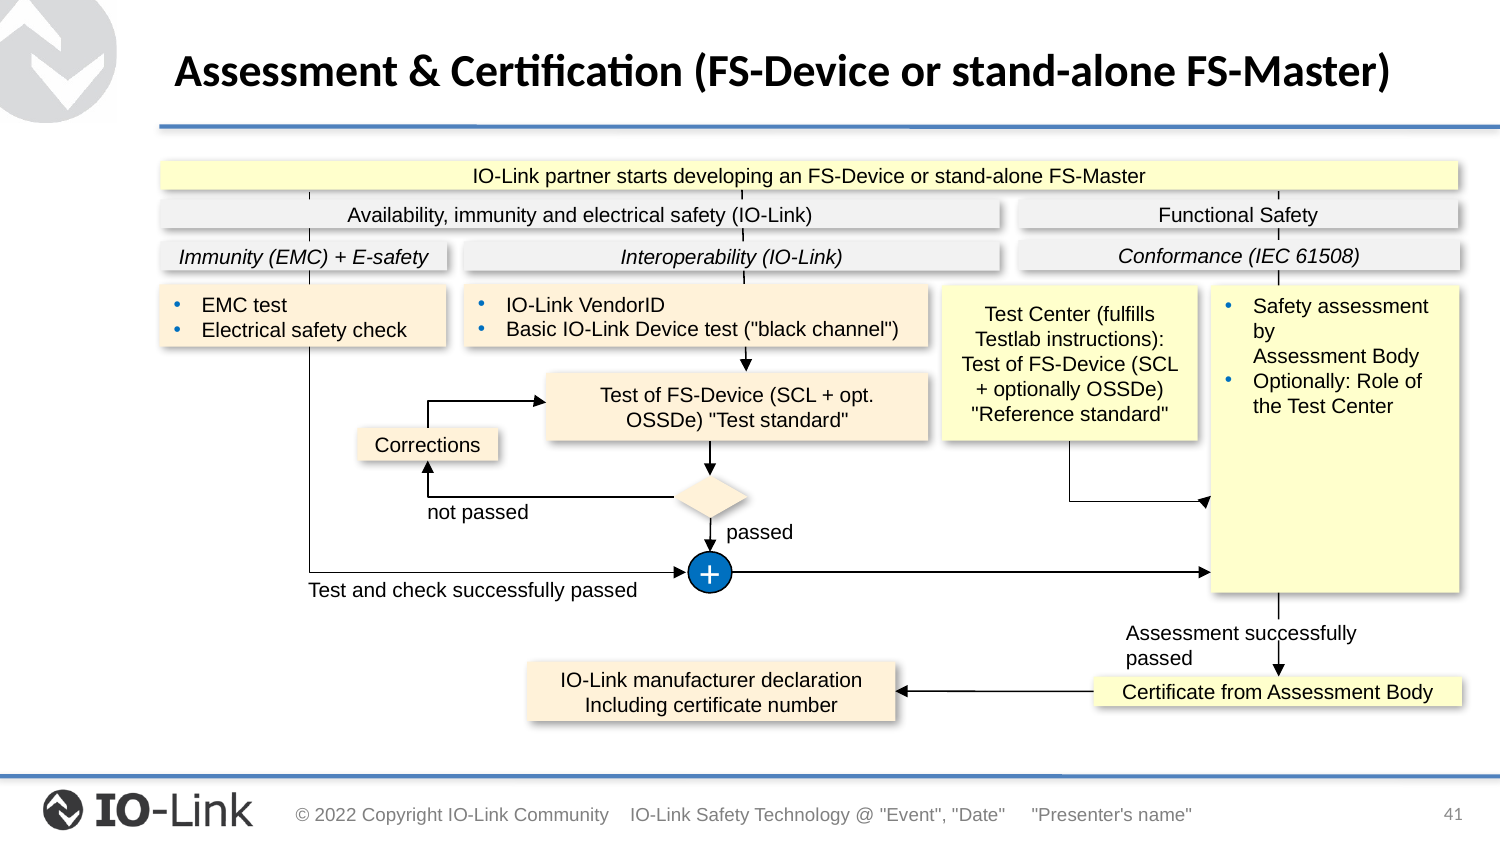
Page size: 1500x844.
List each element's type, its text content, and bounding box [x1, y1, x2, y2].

text_box Assessment successfully passed [1125, 619, 1430, 641]
text_box [1272, 641, 1285, 674]
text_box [474, 355, 500, 475]
text_box Immunity (EMC) + E-safety [160, 241, 448, 271]
text_box Certificate from Assessment Body [1093, 676, 1462, 707]
text_box IO-Link partner starts developing an FS-Device or stand-alone FS-Master [160, 160, 1459, 190]
slide_number 41 [1352, 790, 1478, 836]
text_box Conformance (IEC 61508) [1018, 240, 1460, 271]
text_box EMC test Electrical safety check [159, 284, 447, 347]
text_box IO-Link VendorID Basic IO-Link Device test ("black channel") [463, 284, 929, 347]
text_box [427, 460, 674, 498]
text_box Test of FS-Device (SCL + opt. OSSDe) "Test standard" [546, 372, 929, 441]
text_box + [688, 552, 732, 593]
text_box not passed [427, 505, 538, 523]
title Assessment & Certification (FS-Device or stand-alone FS-Master) [159, 22, 1459, 115]
text_box Interoperability (IO-Link) [463, 241, 1000, 271]
text_box Safety assessment by Assessment Body Optionally: Role of the Test Center [1210, 285, 1460, 593]
text_box Availability, immunity and electrical safety (IO-Link) [160, 199, 1000, 229]
text_box Test Center (fulfills Testlab instructions): Test of FS-Device (SCL + optionally OSSDe) "Reference standard" [941, 285, 1198, 441]
text_box passed [718, 518, 802, 543]
text_box Functional Safety [1018, 199, 1459, 229]
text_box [1112, 397, 1169, 540]
picture [0, 0, 117, 123]
text_box IO-Link manufacturer declaration Including certificate number [527, 661, 896, 721]
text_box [427, 364, 438, 429]
text_box Corrections [357, 427, 469, 461]
text_box [309, 338, 687, 579]
text_box [677, 477, 748, 518]
picture [41, 788, 254, 831]
text_box Test and check successfully passed [303, 576, 643, 604]
text_box [739, 357, 753, 370]
